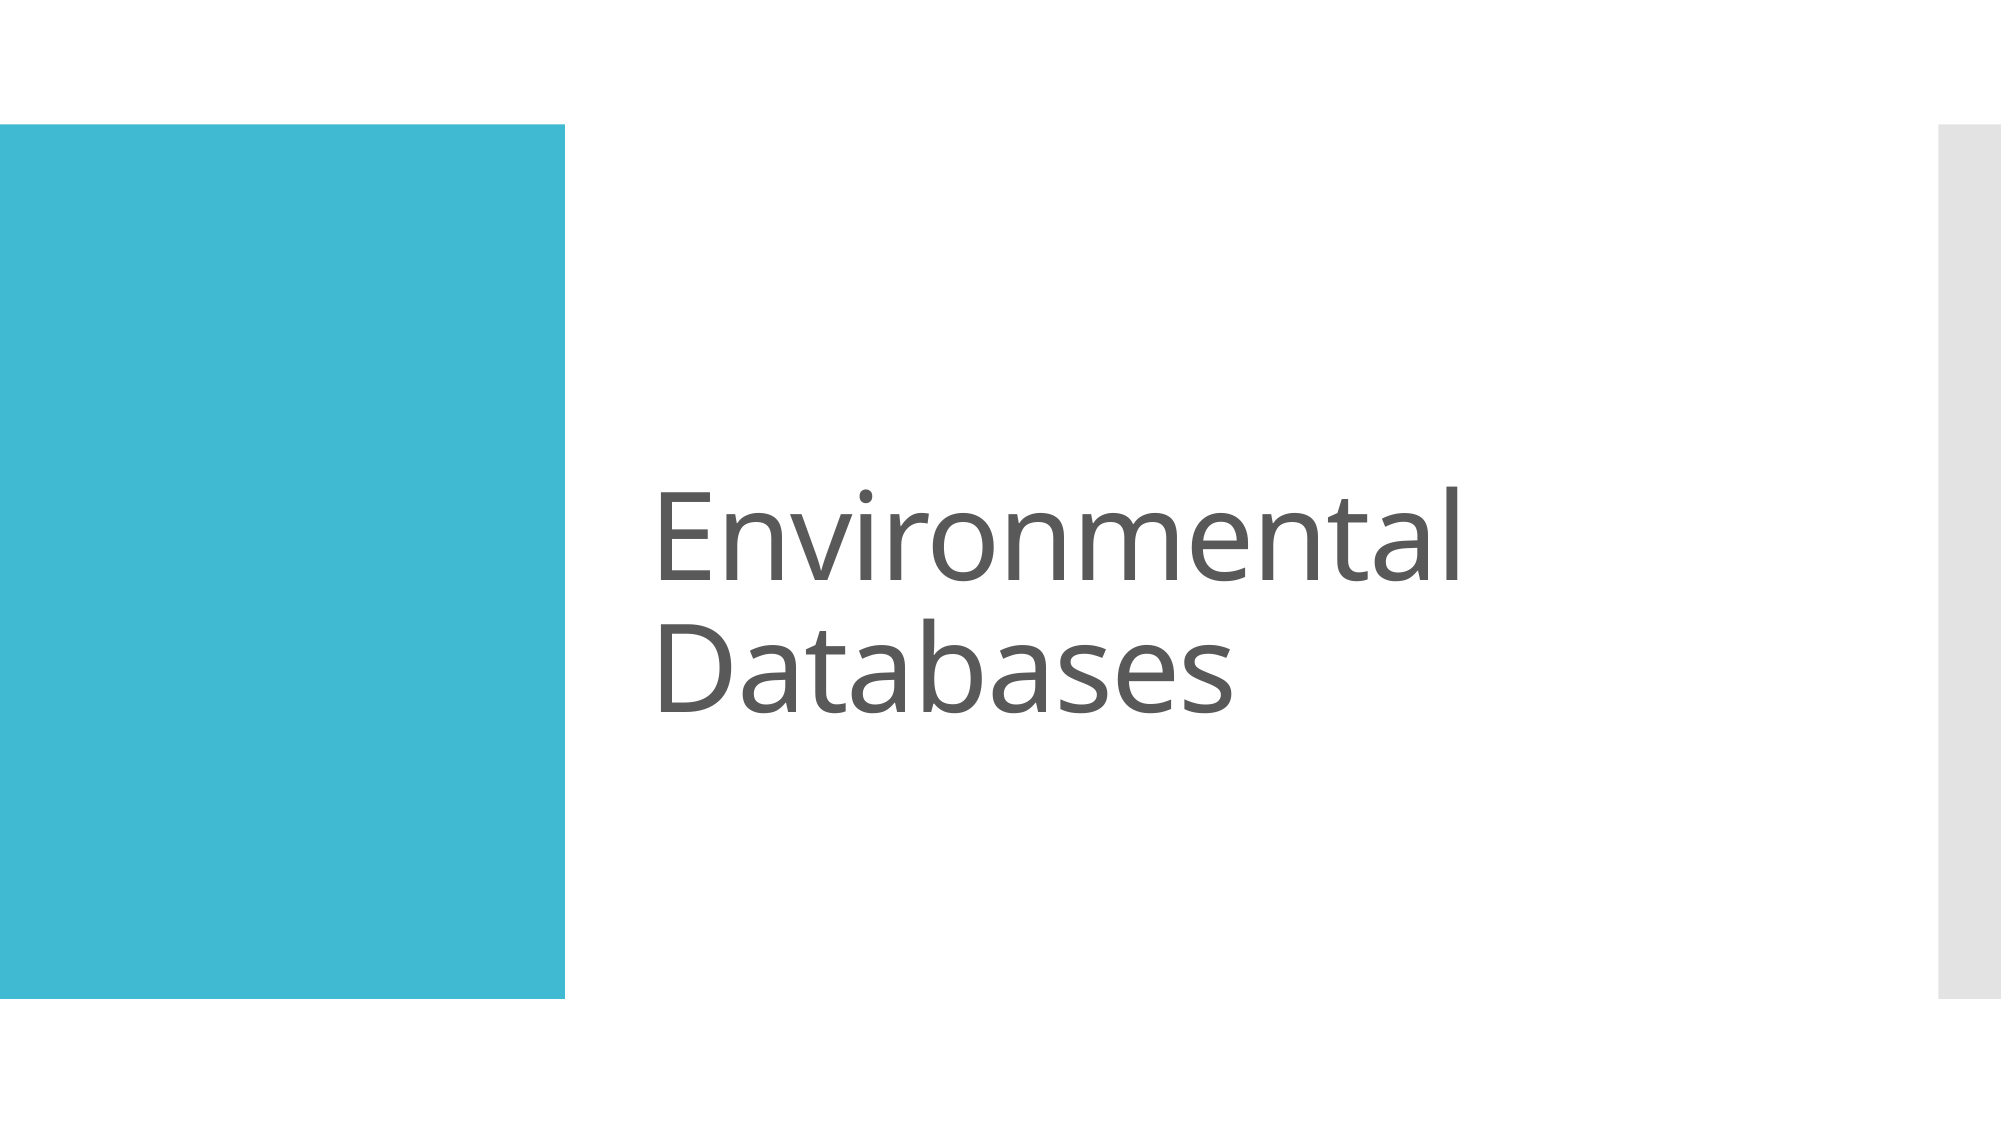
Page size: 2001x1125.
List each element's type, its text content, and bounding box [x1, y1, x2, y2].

title Environmental Databases [634, 213, 1835, 747]
